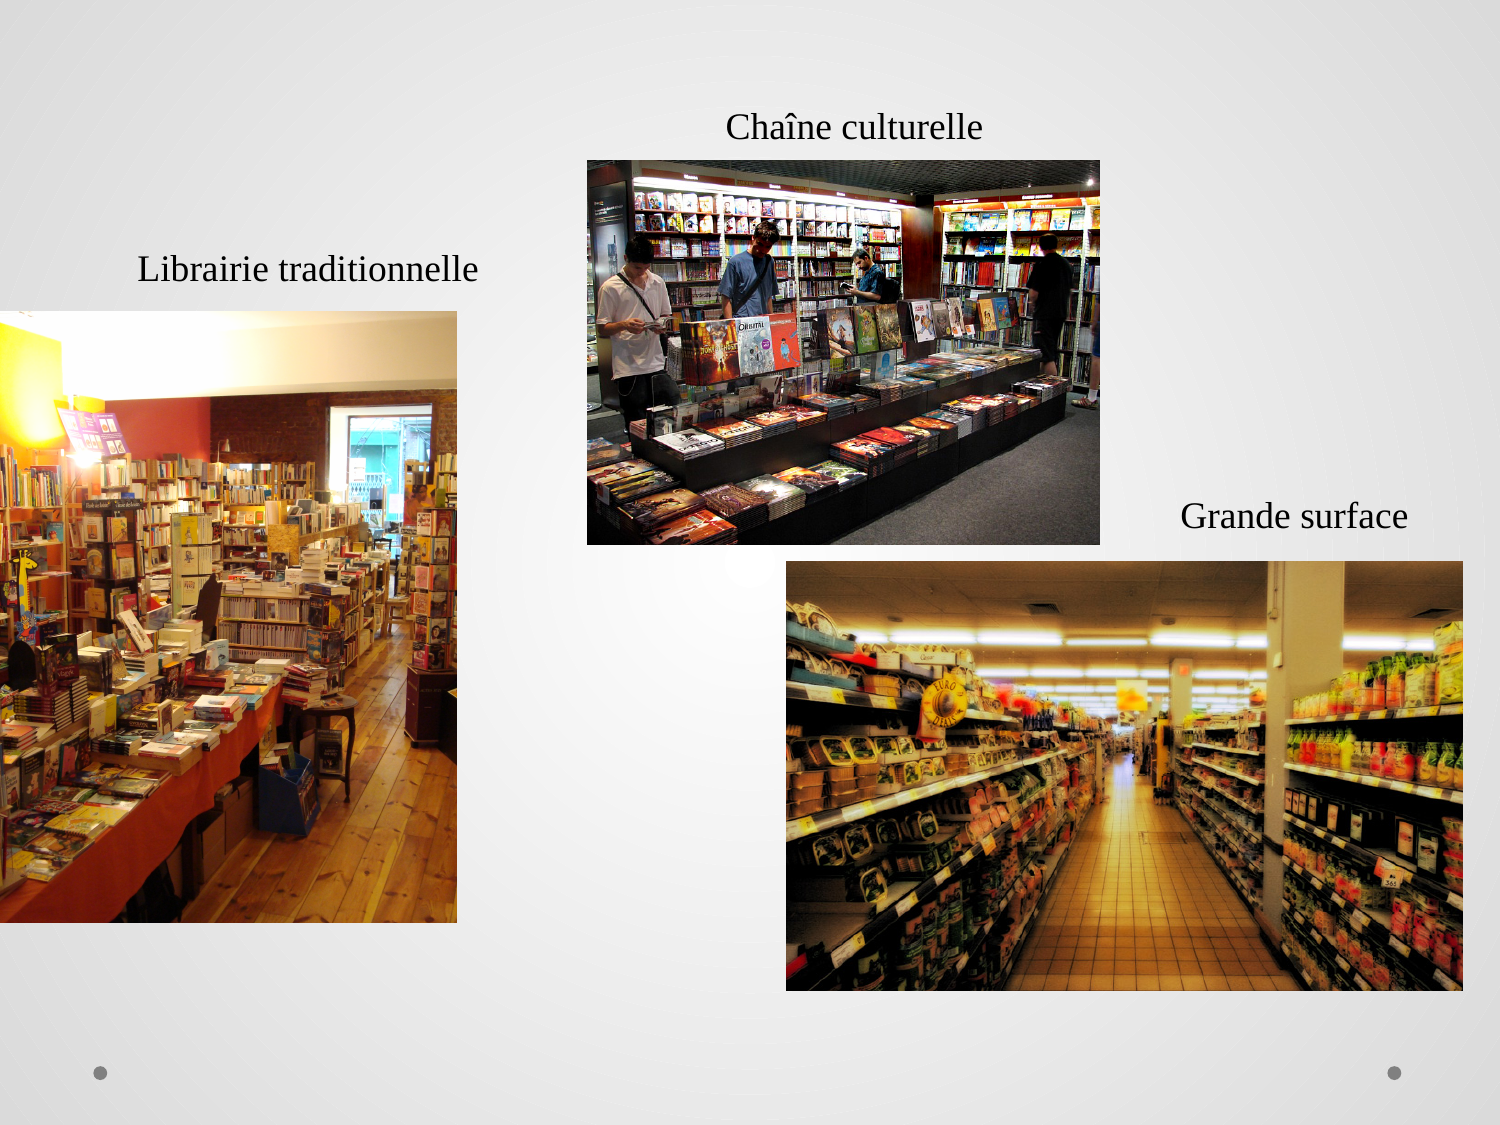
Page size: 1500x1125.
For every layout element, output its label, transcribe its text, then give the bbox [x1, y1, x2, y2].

picture [587, 160, 1101, 545]
picture [786, 561, 1463, 992]
text_box Chaîne culturelle [710, 94, 999, 155]
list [0, 311, 462, 924]
text_box Grande surface [1165, 483, 1424, 544]
text_box Librairie traditionnelle [122, 236, 495, 296]
